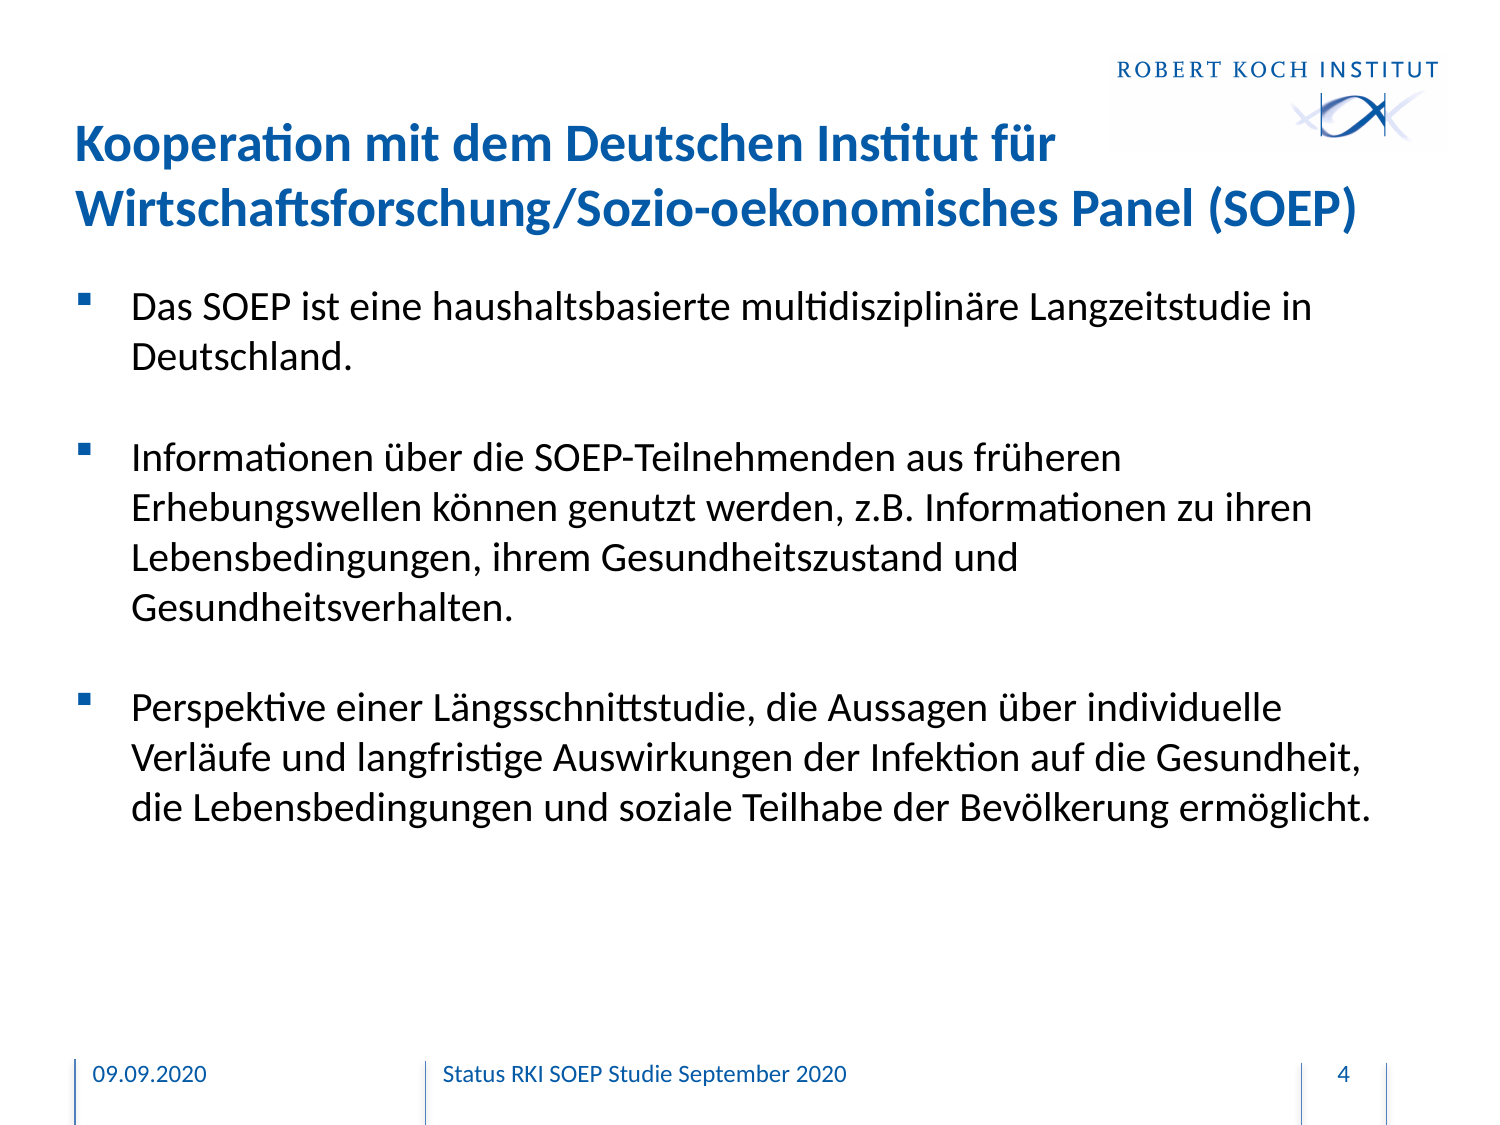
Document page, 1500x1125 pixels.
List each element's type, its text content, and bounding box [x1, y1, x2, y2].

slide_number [92, 1042, 398, 1103]
list Das SOEP ist eine haushaltsbasierte multidisziplinäre Langzeitstudie in Deutschland. Informationen über die SOEP-Teilnehmenden aus früheren Erhebungswellen können genutzt werden, z.B. Informationen zu ihren Lebensbedingungen, ihrem Gesundheitszustand und Gesundheitsverhalten. Perspektive einer Längsschnittstudie, die Aussagen über individuelle Verläufe und langfristige Auswirkungen der Infektion auf die Gesundheit, die Lebensbedingungen und soziale Teilhabe der Bevölkerung ermöglicht. [74, 279, 1385, 1019]
slide_number 4 [1302, 1042, 1385, 1103]
picture [1109, 53, 1447, 152]
title Kooperation mit dem Deutschen Institut für Wirtschaftsforschung/Sozio-oekonomisches Panel (SOEP) [75, 137, 1385, 208]
footer Status RKI SOEP Studie September 2020 [442, 1042, 918, 1103]
